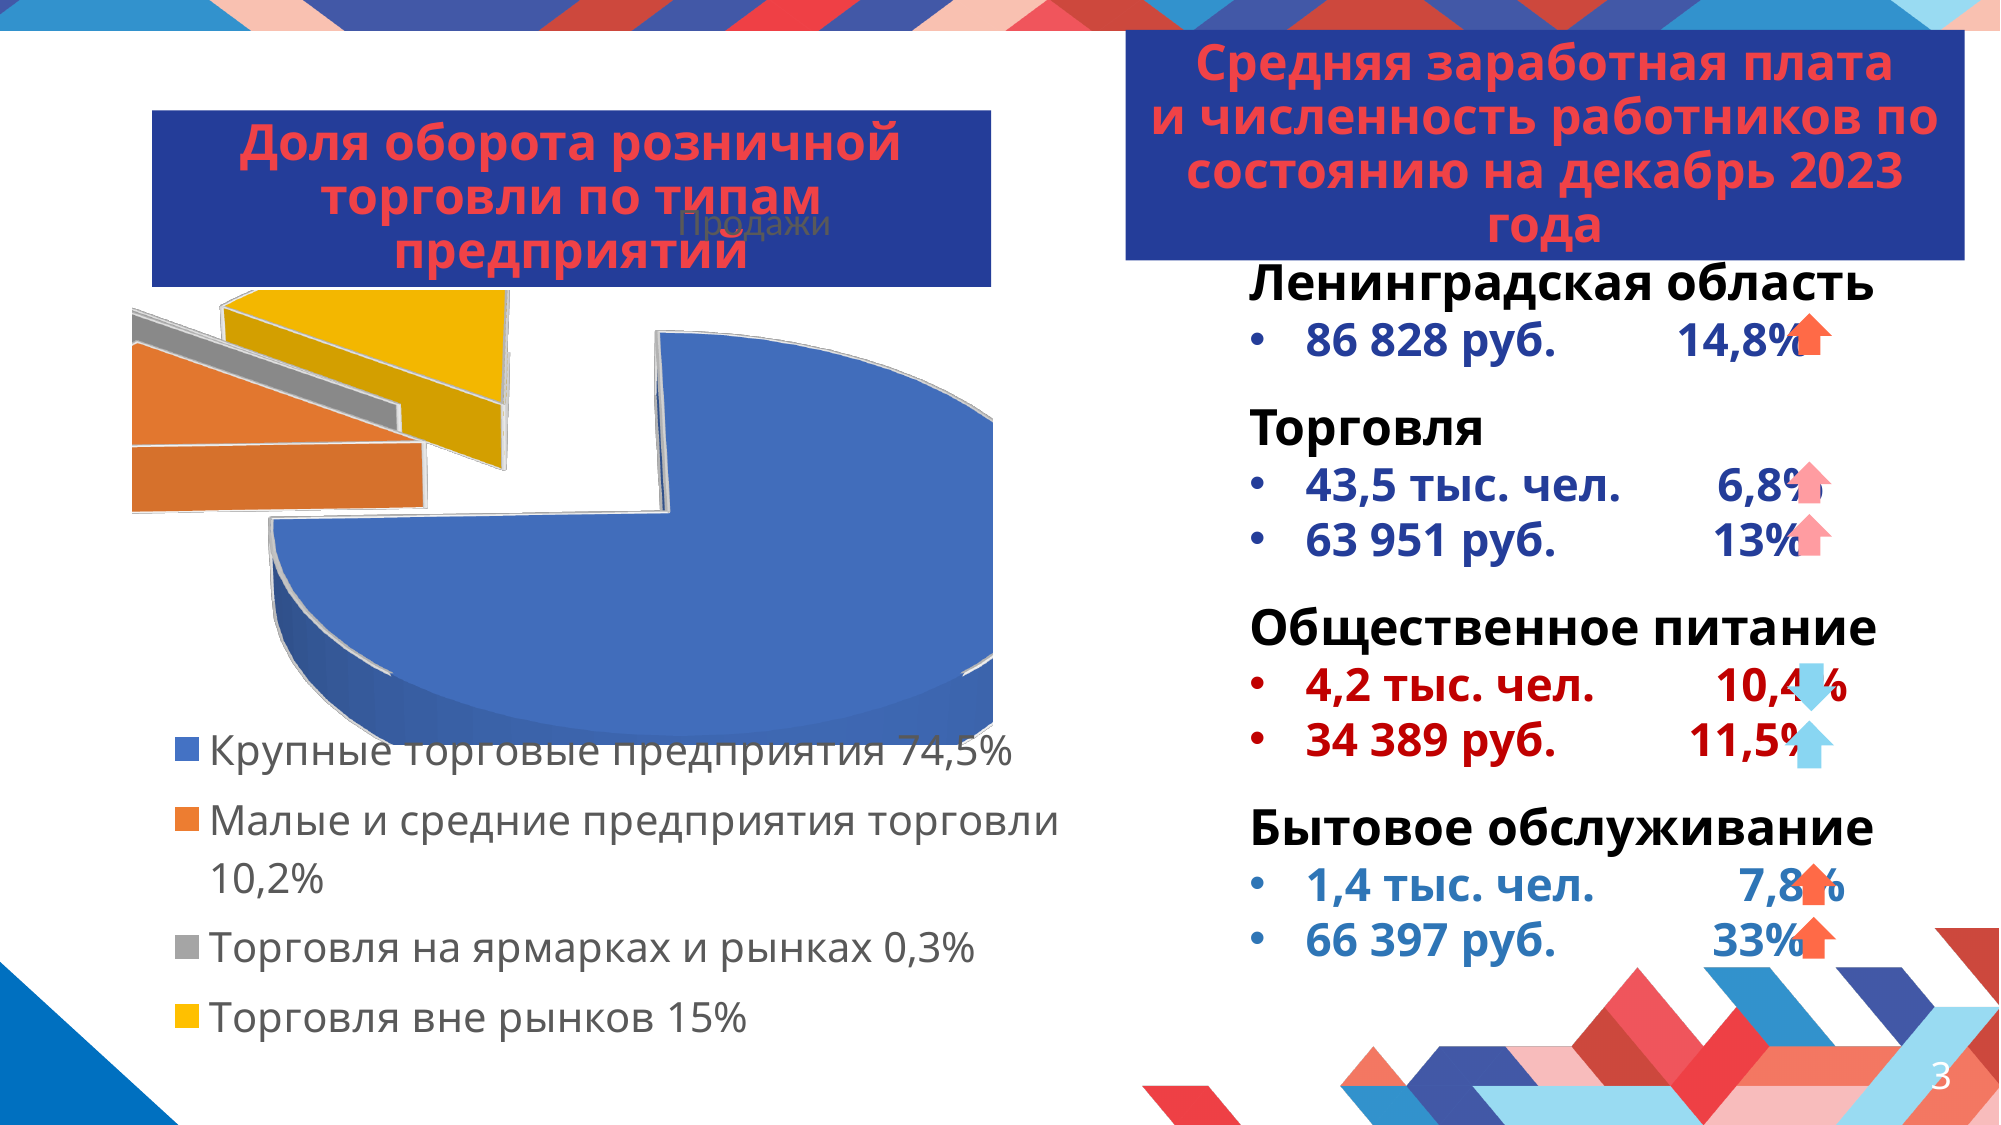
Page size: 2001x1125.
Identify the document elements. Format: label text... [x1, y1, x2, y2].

chart [88, 168, 1422, 1058]
text_box [1786, 461, 1832, 504]
text_box [1786, 663, 1837, 712]
text_box 3 [1918, 1046, 1965, 1104]
text_box [1791, 863, 1837, 906]
text_box Ленинградская область 86 828 руб. 14,8% Торговля 43,5 тыс. чел. 6,8% 63 951 руб. 13% Общественное питание 4,2 тыс. чел. 10,4% 34 389 руб. 11,5% Бытовое обслуживание 1,4 тыс. чел. 7,8% 66 397 руб. 33% [1422, 243, 2000, 1028]
text_box [1784, 720, 1835, 769]
text_box [1786, 313, 1832, 355]
text_box Доля оборота розничной торговли по типам предприятий [152, 110, 992, 168]
text_box [1791, 916, 1837, 959]
text_box [1786, 513, 1832, 556]
text_box Средняя заработная плата и численность работников по состоянию на декабрь 2023 года [1125, 29, 1965, 261]
